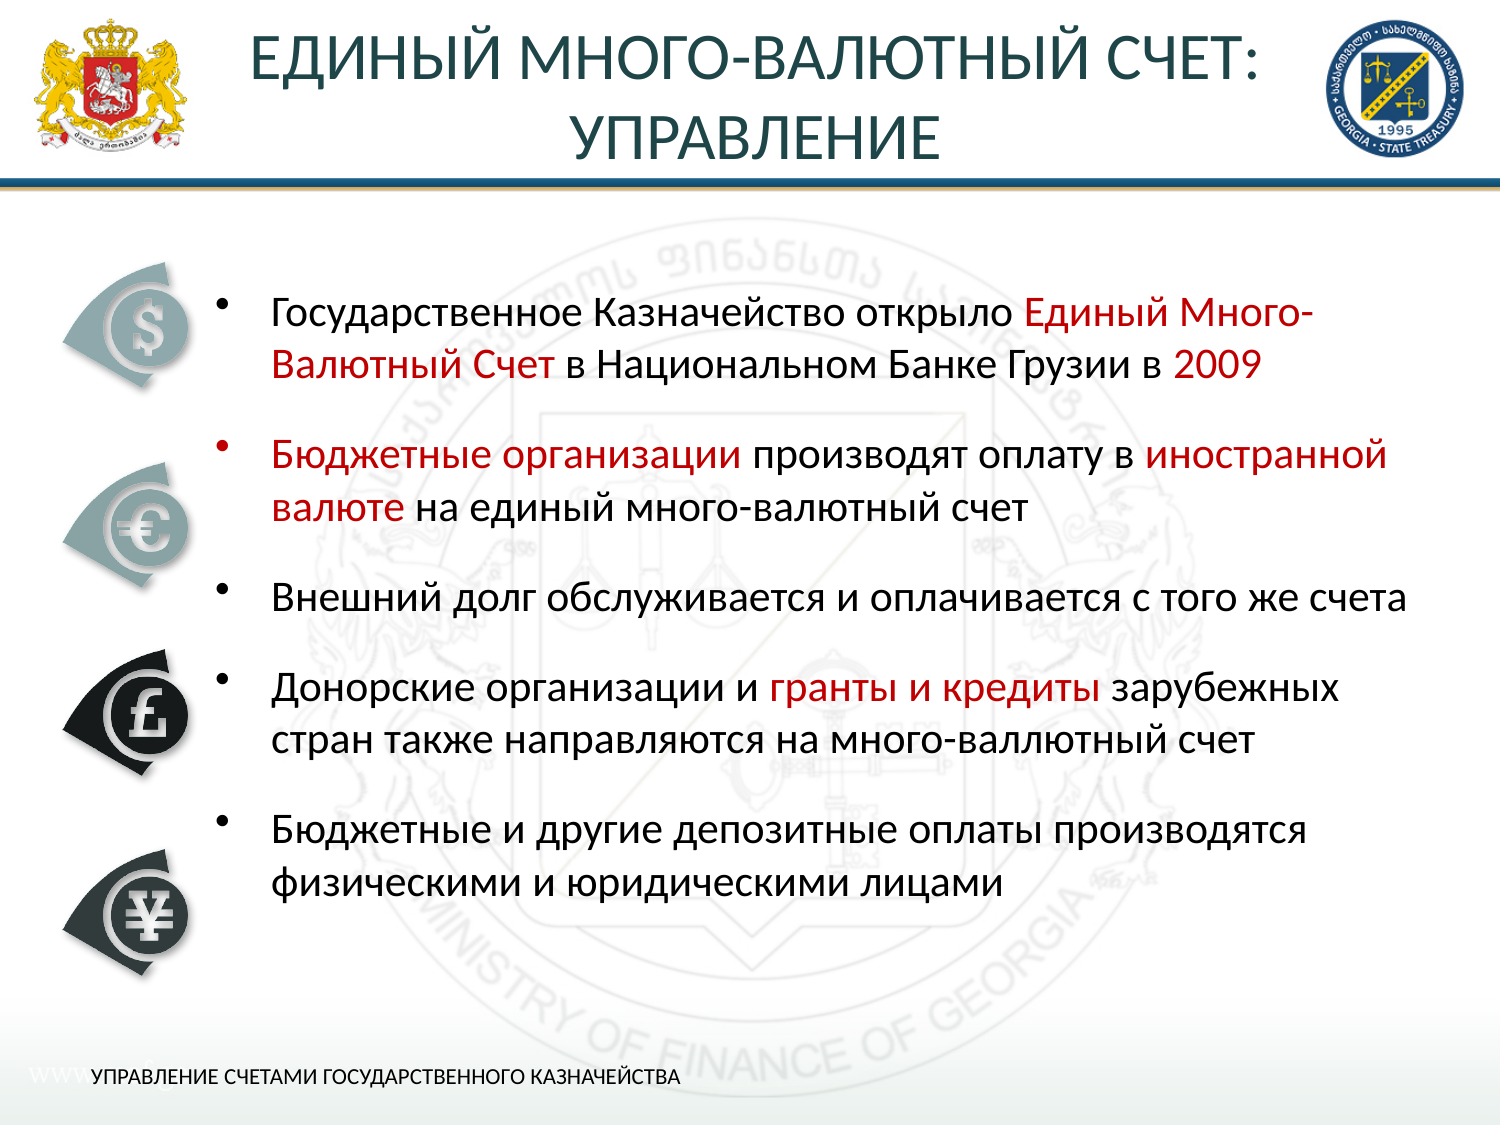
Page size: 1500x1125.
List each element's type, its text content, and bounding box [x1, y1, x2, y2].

picture [0, 0, 1500, 1125]
footer УПРАВЛЕНИЕ СЧЕТАМИ ГОСУДАРСТВЕННОГО КАЗНАЧЕЙСТВА [75, 1053, 997, 1102]
title ЕДИНЫЙ МНОГО-ВАЛЮТНЫЙ СЧЕТ: УПРАВЛЕНИЕ [210, 23, 1302, 163]
list Государственное Казначейство открыло Единый Много-Валютный Счет в Национальном Банке Грузии в 2009 Бюджетные организации производят оплату в иностранной валюте на единый много-валютный счет Внешний долг обслуживается и оплачивается с того же счета Донорские организации и гранты и кредиты зарубежных стран также направляются на много-валлютный счет Бюджетные и другие депозитные оплаты производятся физическими и юридическими лицами [199, 274, 1426, 1051]
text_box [62, 262, 188, 976]
